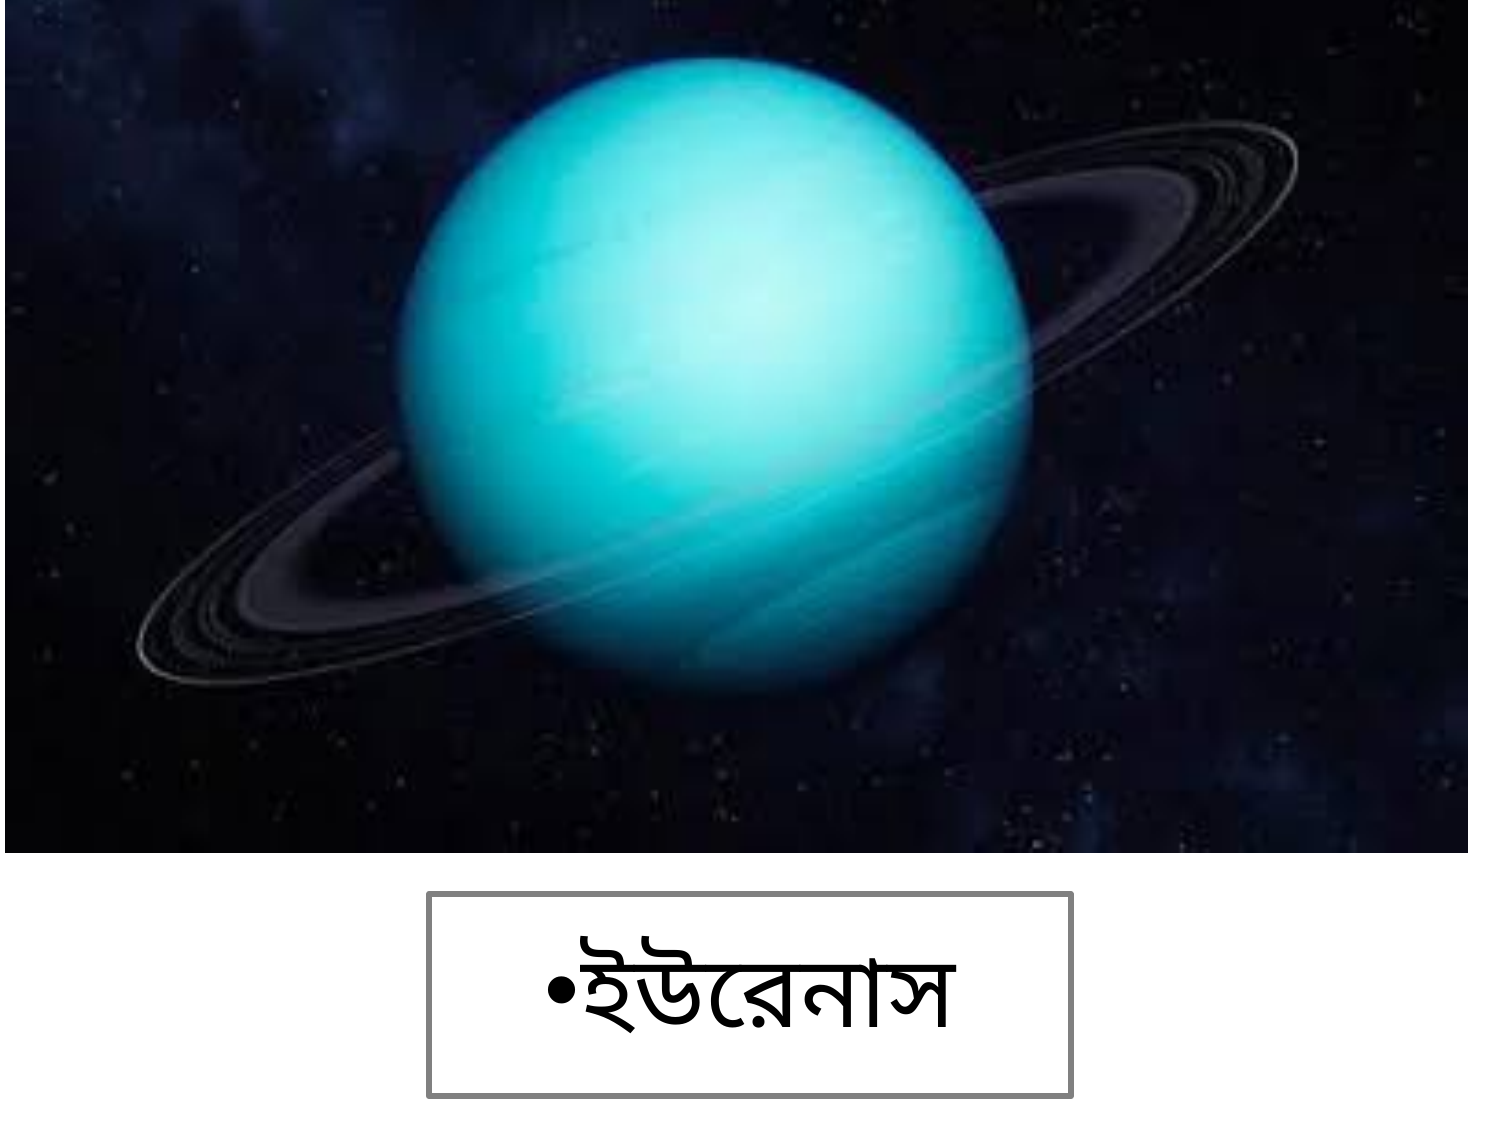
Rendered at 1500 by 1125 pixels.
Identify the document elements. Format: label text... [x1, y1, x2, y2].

picture [5, 0, 1468, 853]
list ইউরেনাস [429, 893, 1071, 1097]
